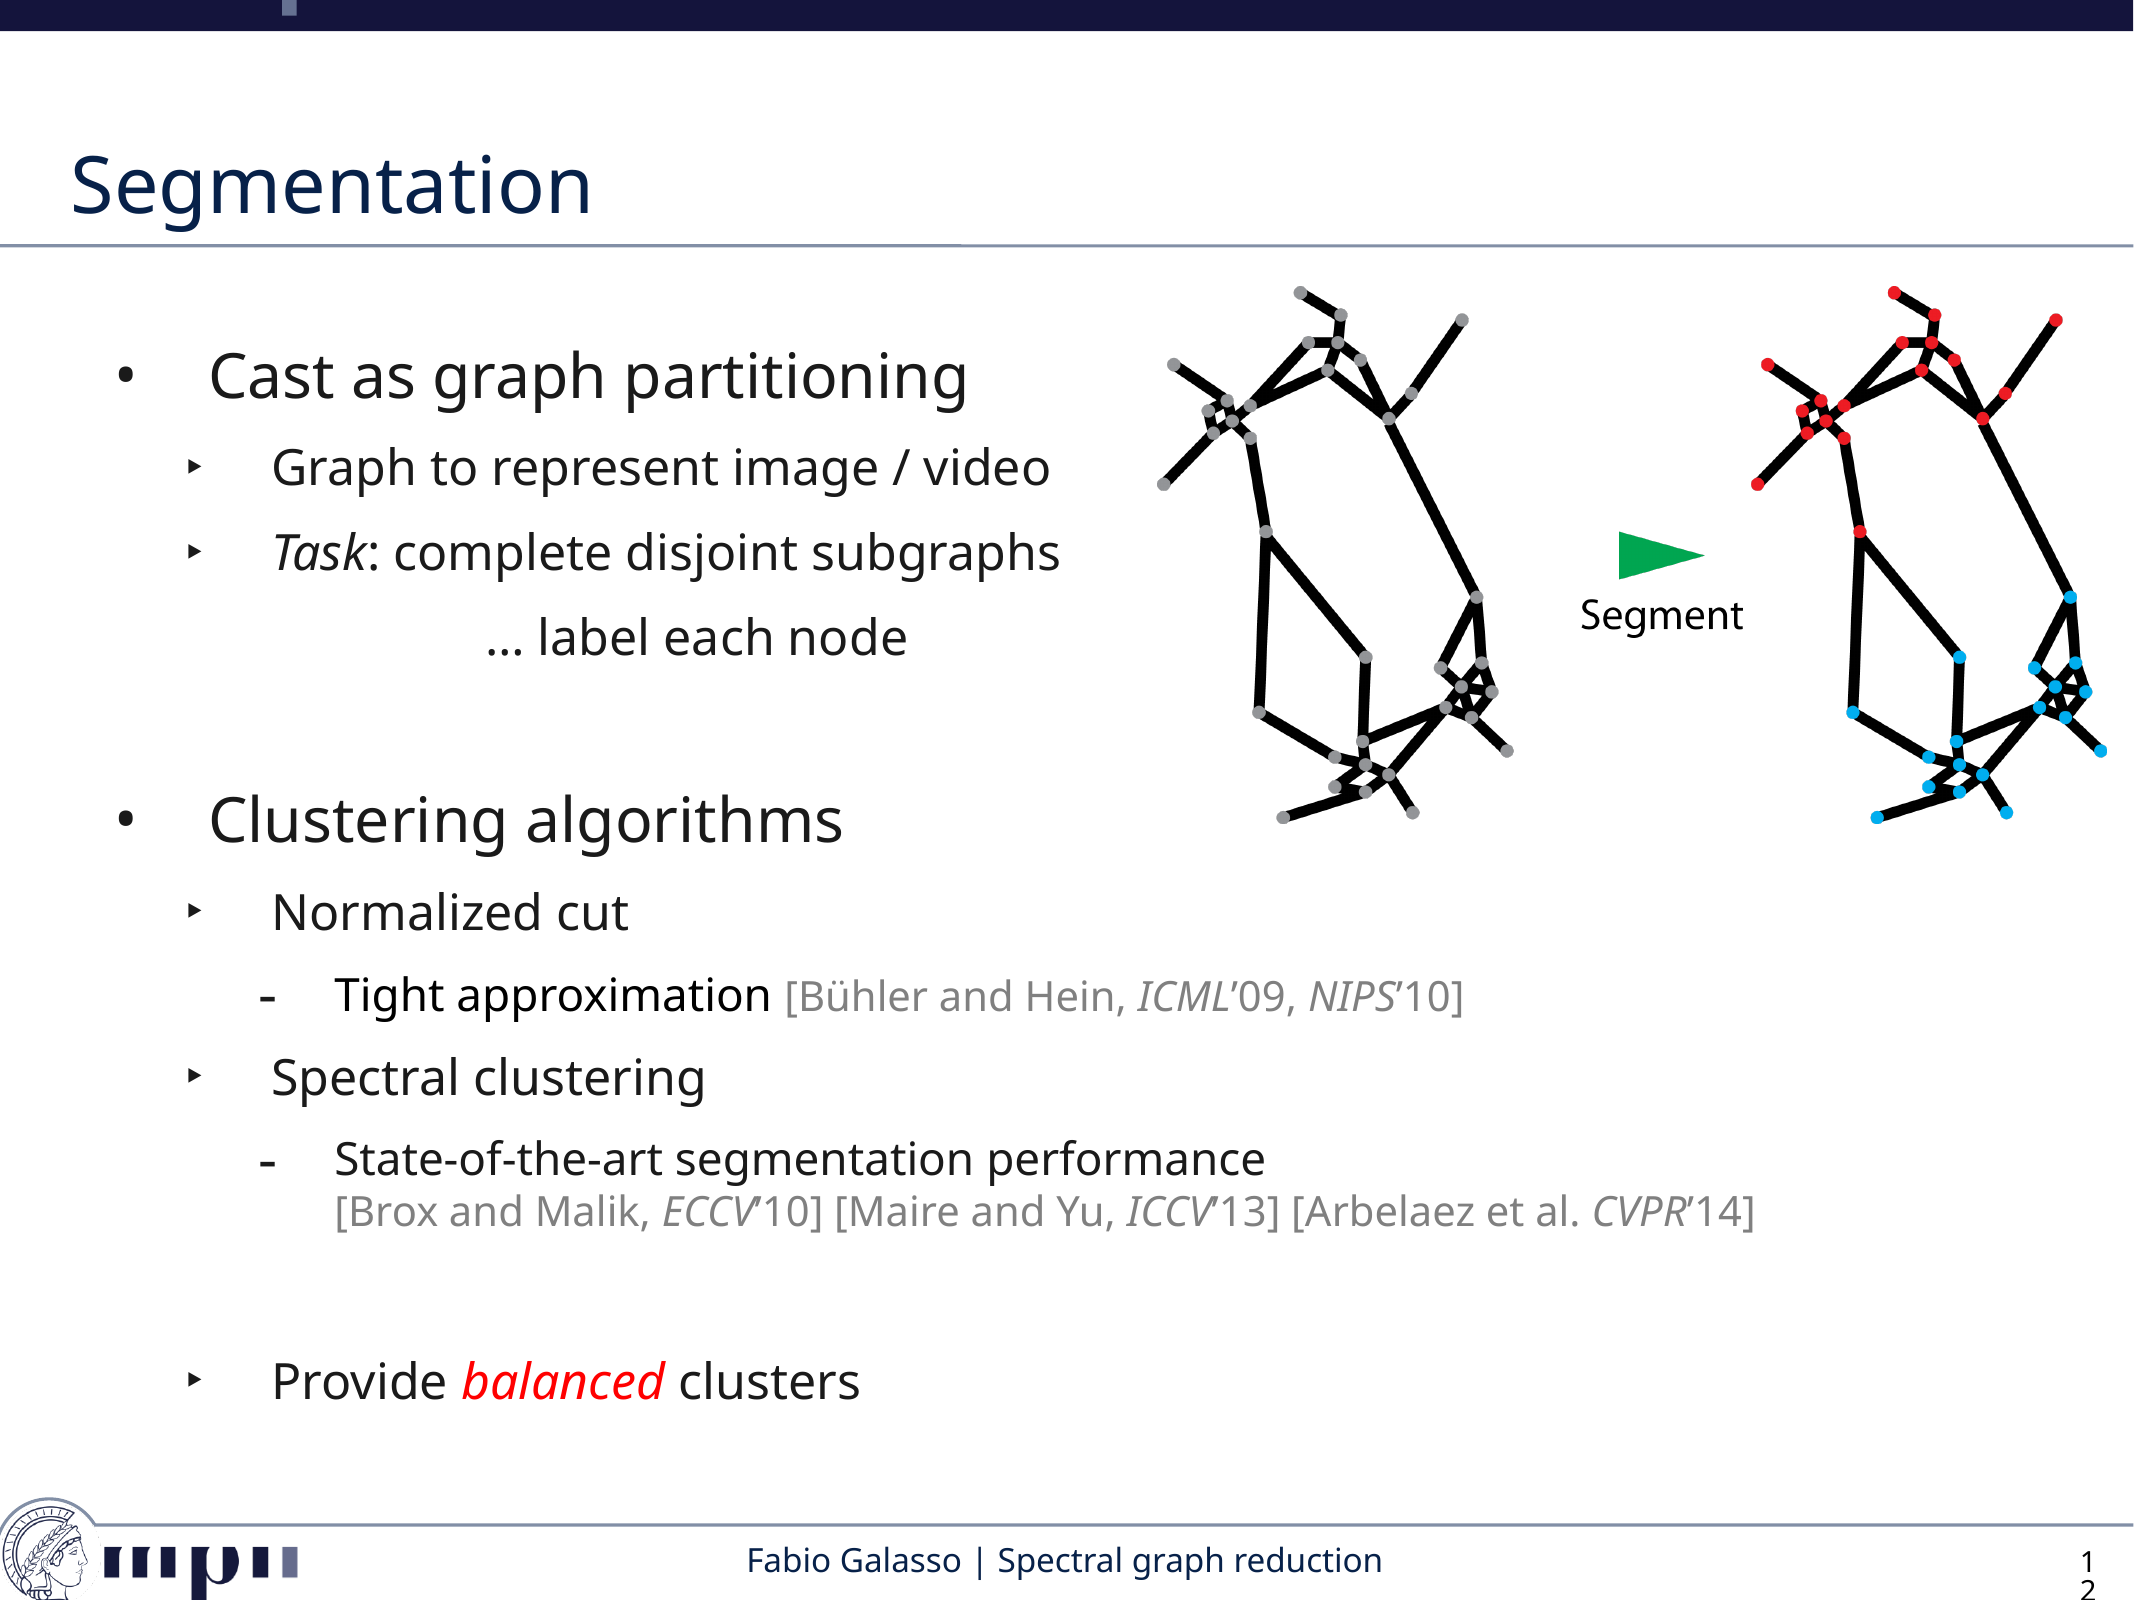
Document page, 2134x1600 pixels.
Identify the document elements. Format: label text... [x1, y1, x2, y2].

picture [0, 1503, 101, 1600]
picture [1157, 285, 2107, 824]
slide_number 12 [2064, 1535, 2117, 1588]
list Cast as graph partitioning Graph to represent image / video Task: complete disjoint subgraphs … label each node Clustering algorithms Normalized cut Tight approximation [Bühler and Hein, ICML’09, NIPS’10] Spectral clustering State-of-the-art segmentation performance [Brox and Malik, ECCV’10] [Maire and Yu, ICCV’13] [Arbelaez et al. CVPR’14] Provide balanced clusters [60, 327, 2134, 1475]
title Segmentation [60, 31, 2111, 240]
picture [104, 1546, 304, 1600]
